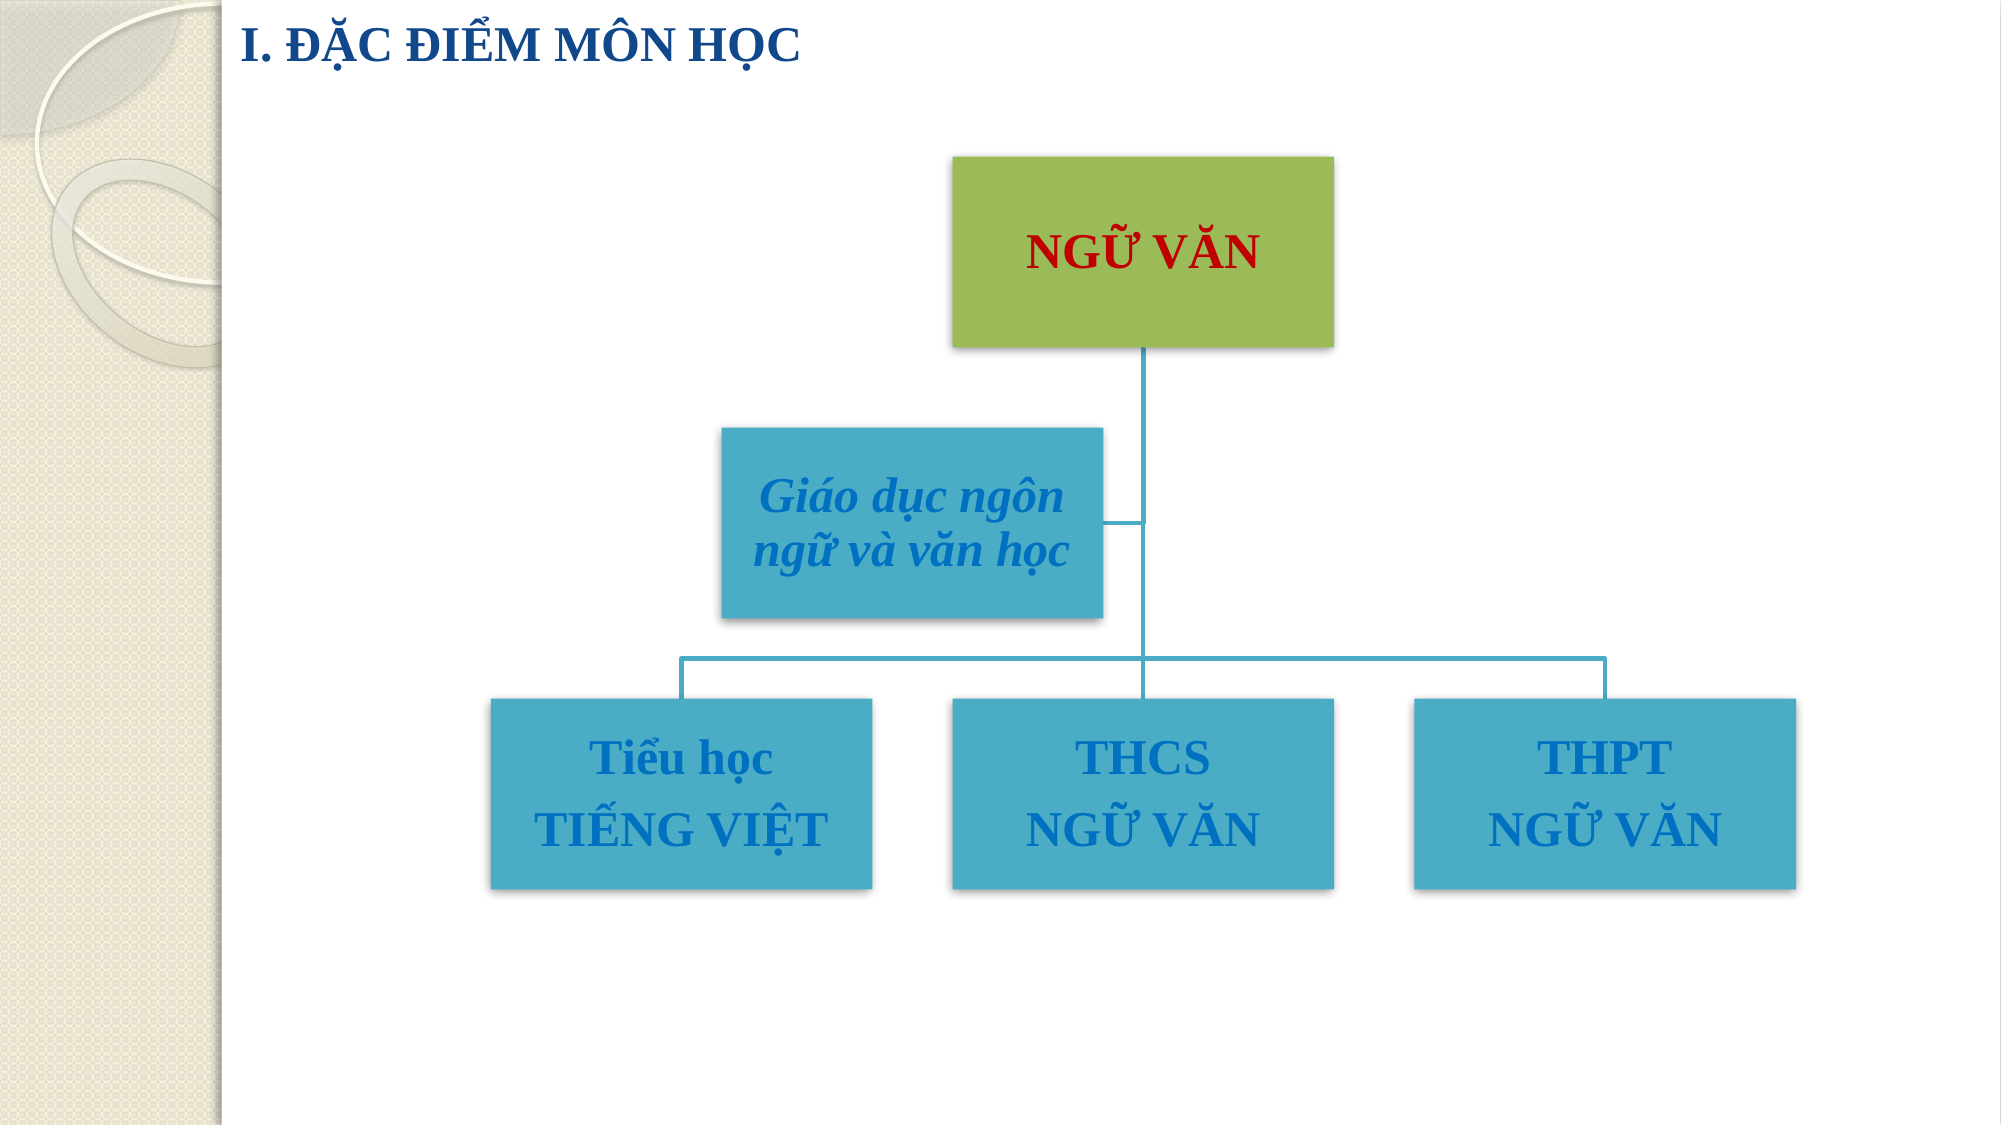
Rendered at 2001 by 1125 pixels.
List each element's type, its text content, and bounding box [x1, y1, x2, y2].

title I. ĐẶC ĐIỂM MÔN HỌC [225, 0, 2000, 84]
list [316, 156, 1971, 890]
